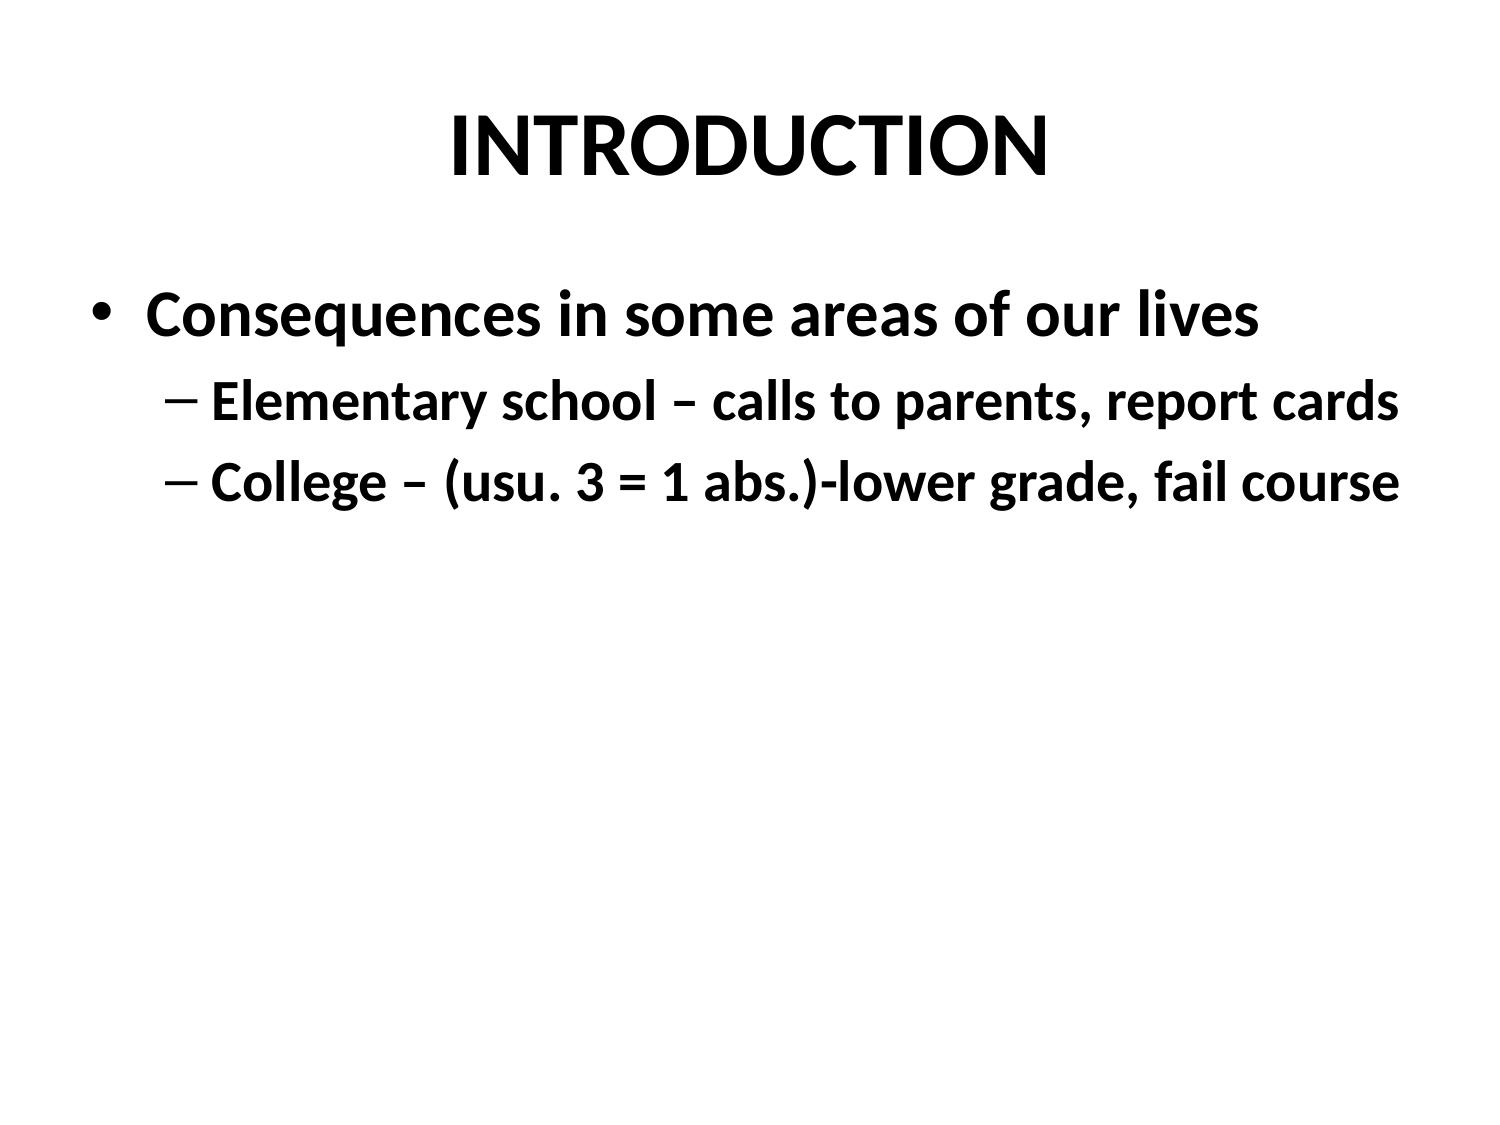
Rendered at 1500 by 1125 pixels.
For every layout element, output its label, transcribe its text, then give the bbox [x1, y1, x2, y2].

title INTRODUCTION [75, 45, 1425, 233]
list Consequences in some areas of our lives Elementary school – calls to parents, report cards College – (usu. 3 = 1 abs.)-lower grade, fail course [75, 262, 1425, 1005]
